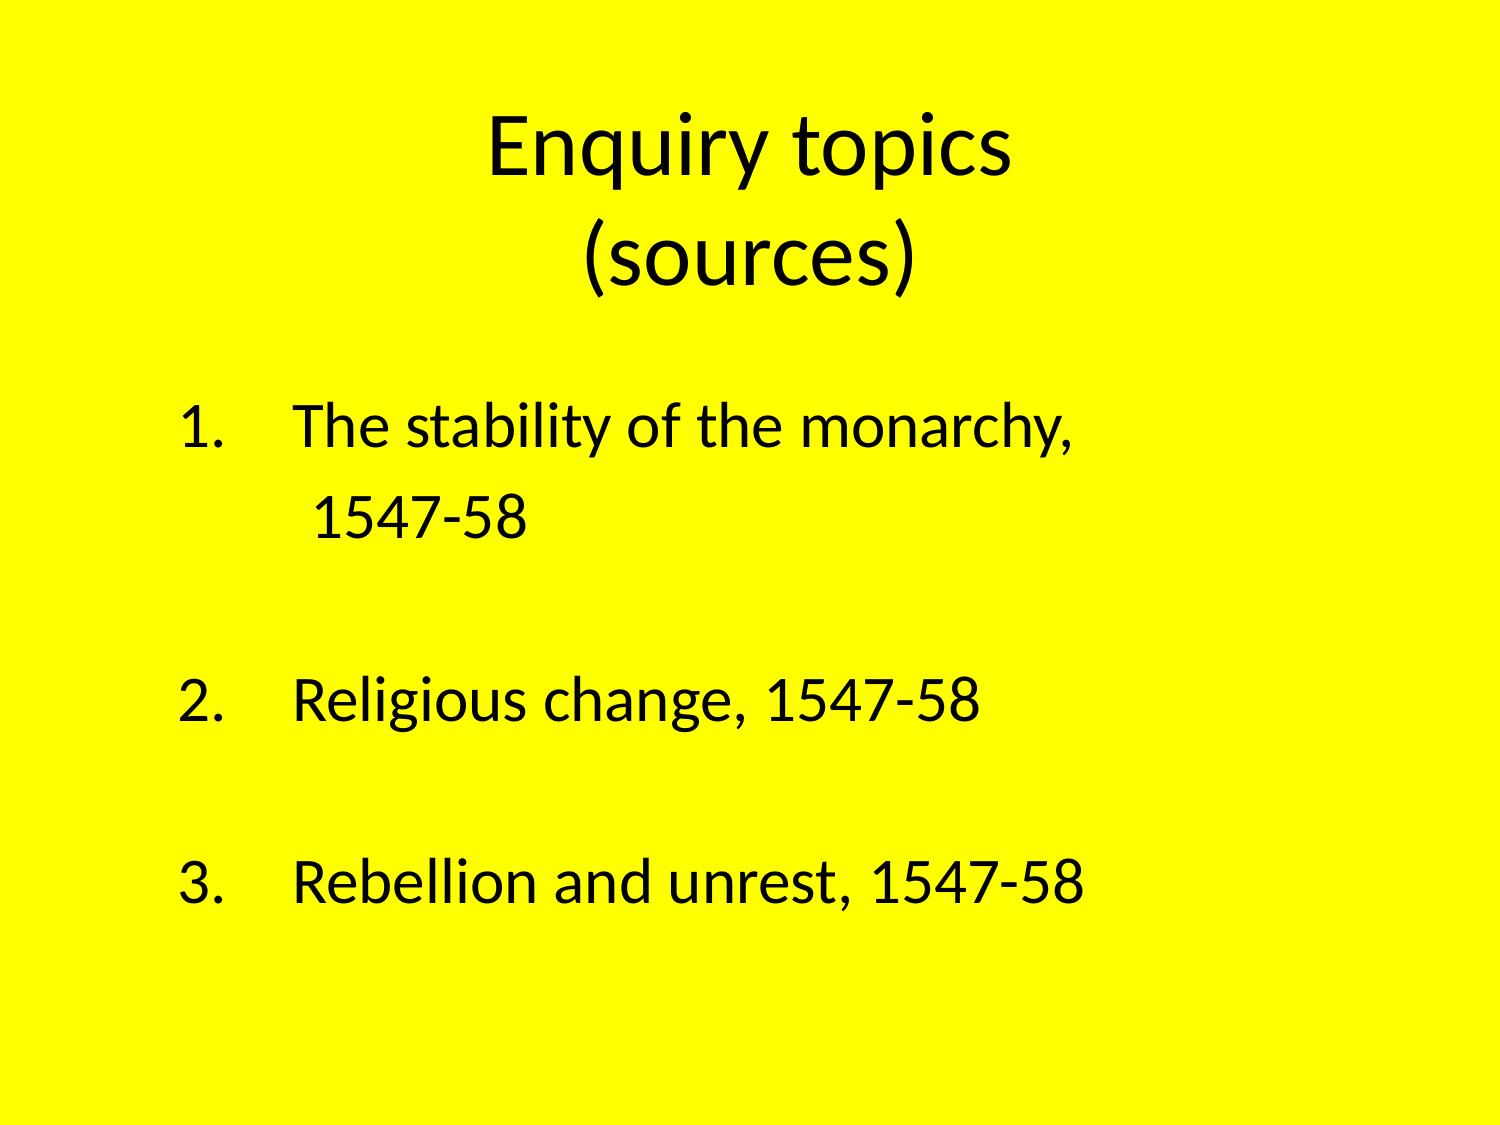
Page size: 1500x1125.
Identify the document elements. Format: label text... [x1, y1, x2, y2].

title Enquiry topics (sources) [112, 62, 1388, 325]
subtitle The stability of the monarchy, 1547-58 Religious change, 1547-58 Rebellion and unrest, 1547-58 [162, 375, 1350, 925]
